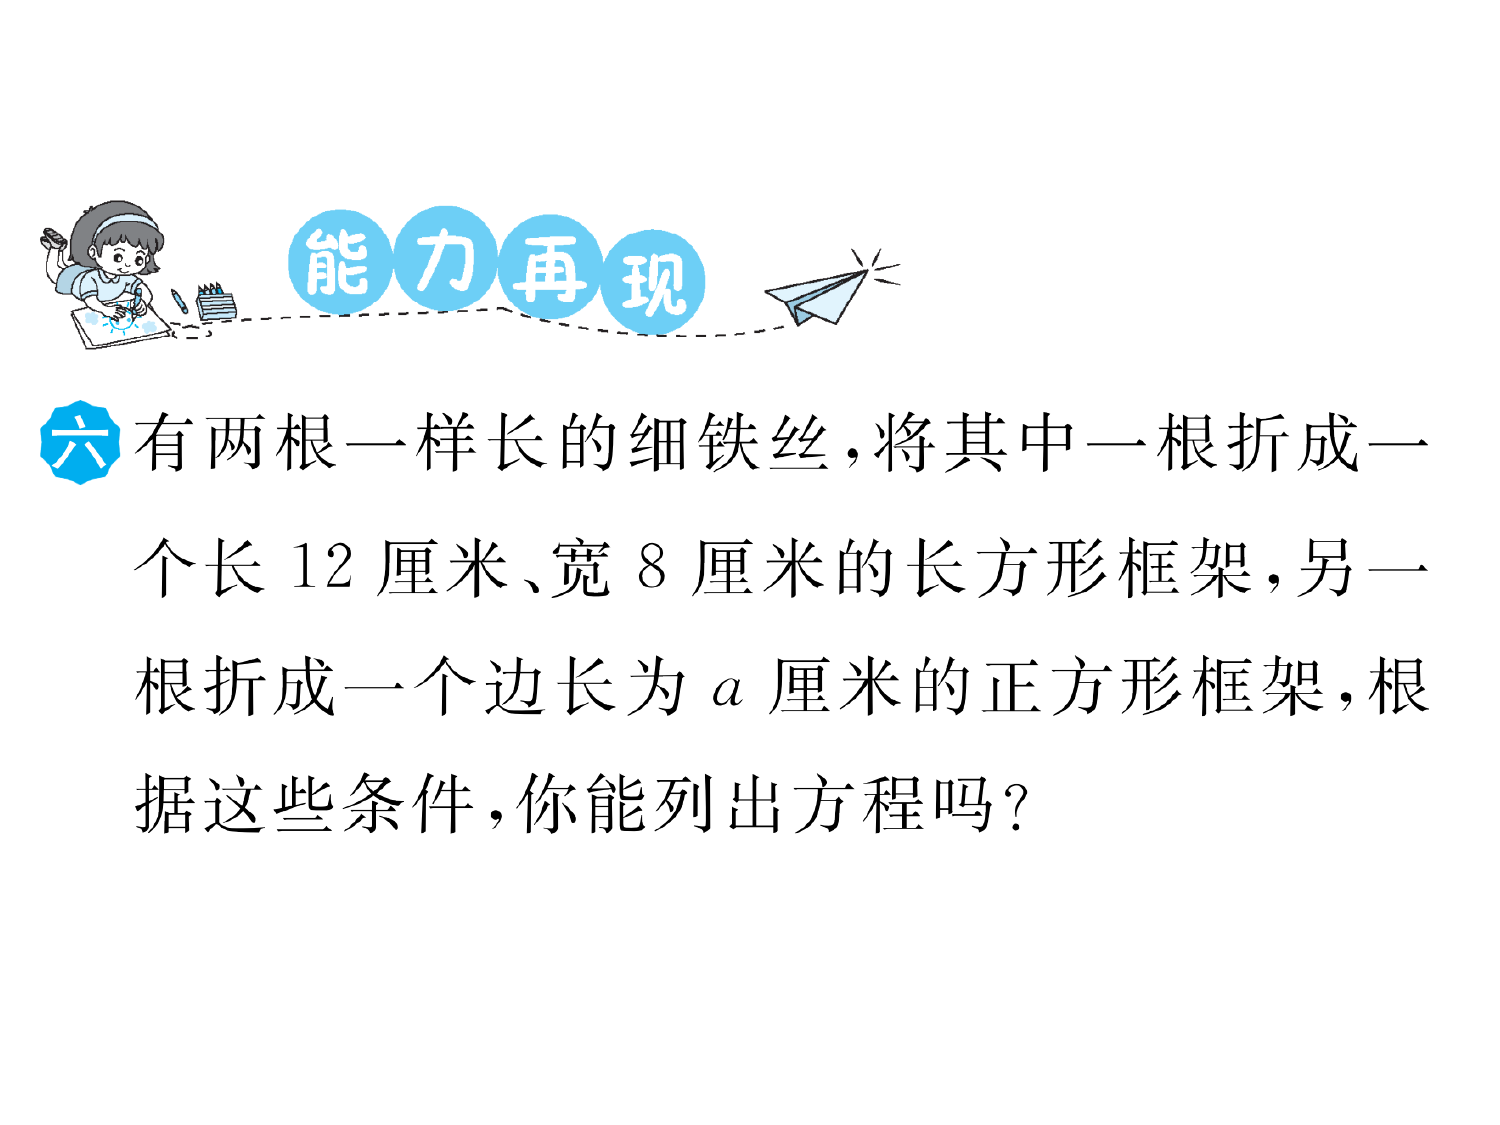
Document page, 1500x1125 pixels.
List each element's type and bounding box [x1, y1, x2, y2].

picture [35, 177, 1453, 1081]
